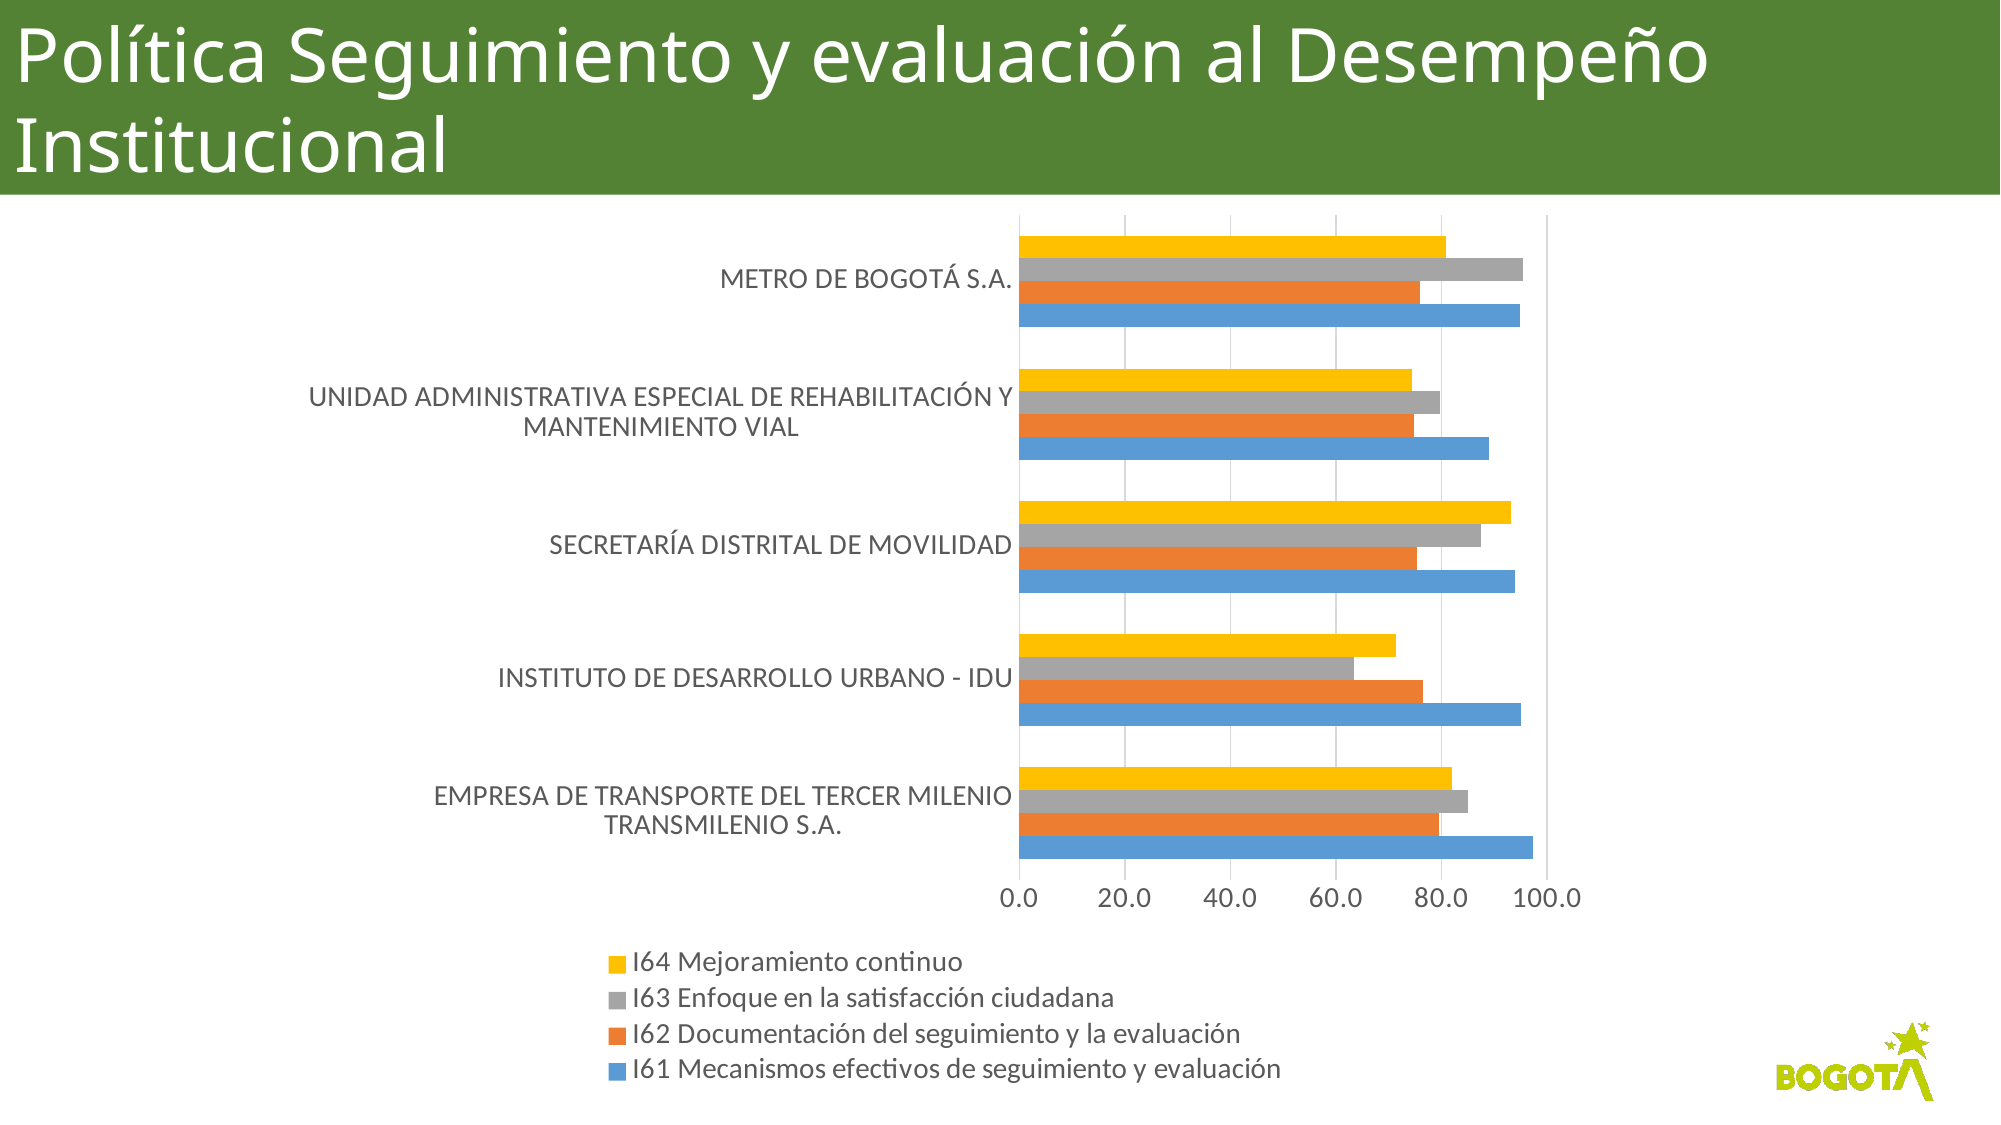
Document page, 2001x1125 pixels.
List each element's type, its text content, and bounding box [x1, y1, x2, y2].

picture [1763, 1011, 1945, 1125]
text_box Política Seguimiento y evaluación al Desempeño Institucional [0, 0, 2000, 195]
chart [282, 196, 1609, 1093]
